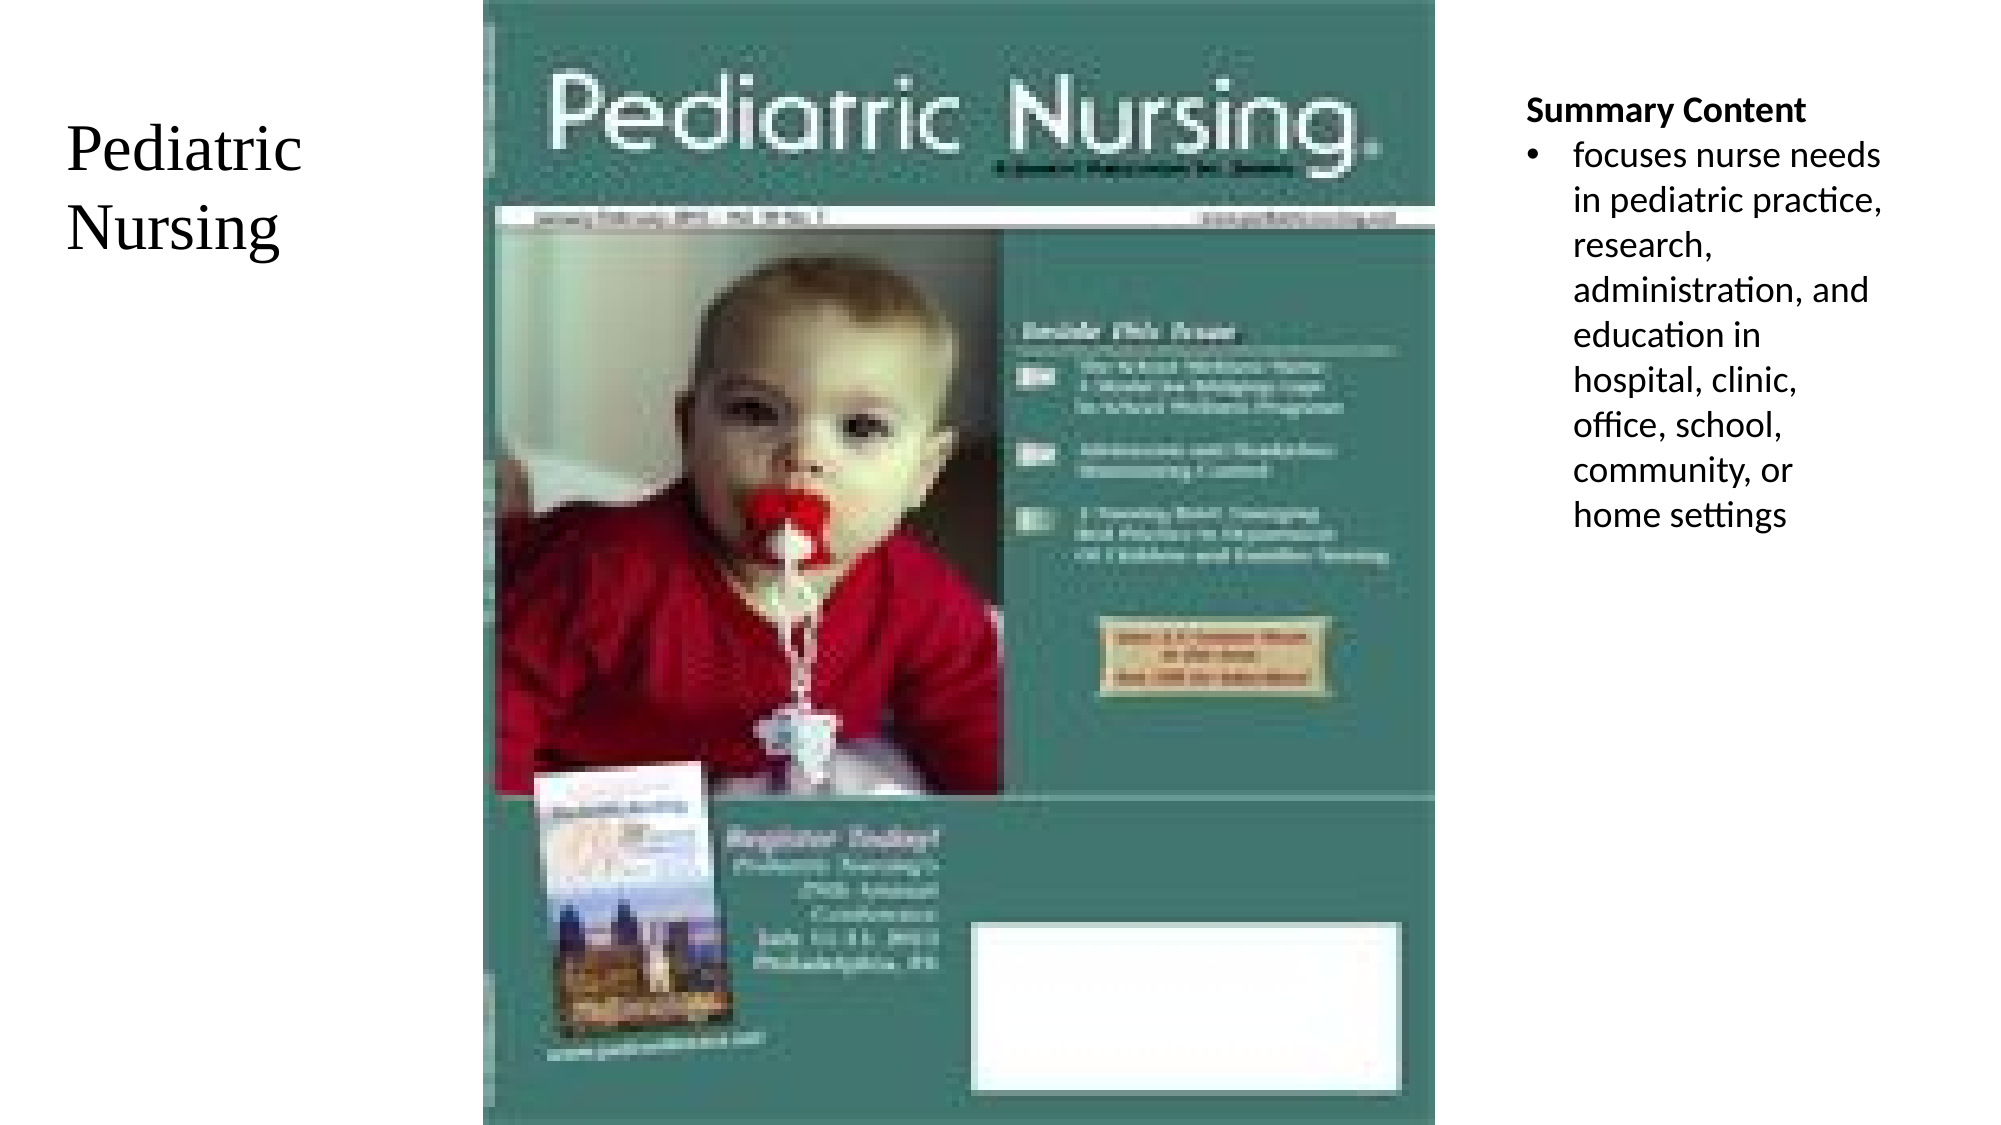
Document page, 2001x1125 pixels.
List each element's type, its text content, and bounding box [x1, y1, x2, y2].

text_box Pediatric Nursing [51, 95, 427, 271]
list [483, 0, 1435, 1125]
text_box Summary Content focuses nurse needs in pediatric practice, research, administration, and education in hospital, clinic, office, school, community, or home settings [1511, 78, 1904, 543]
